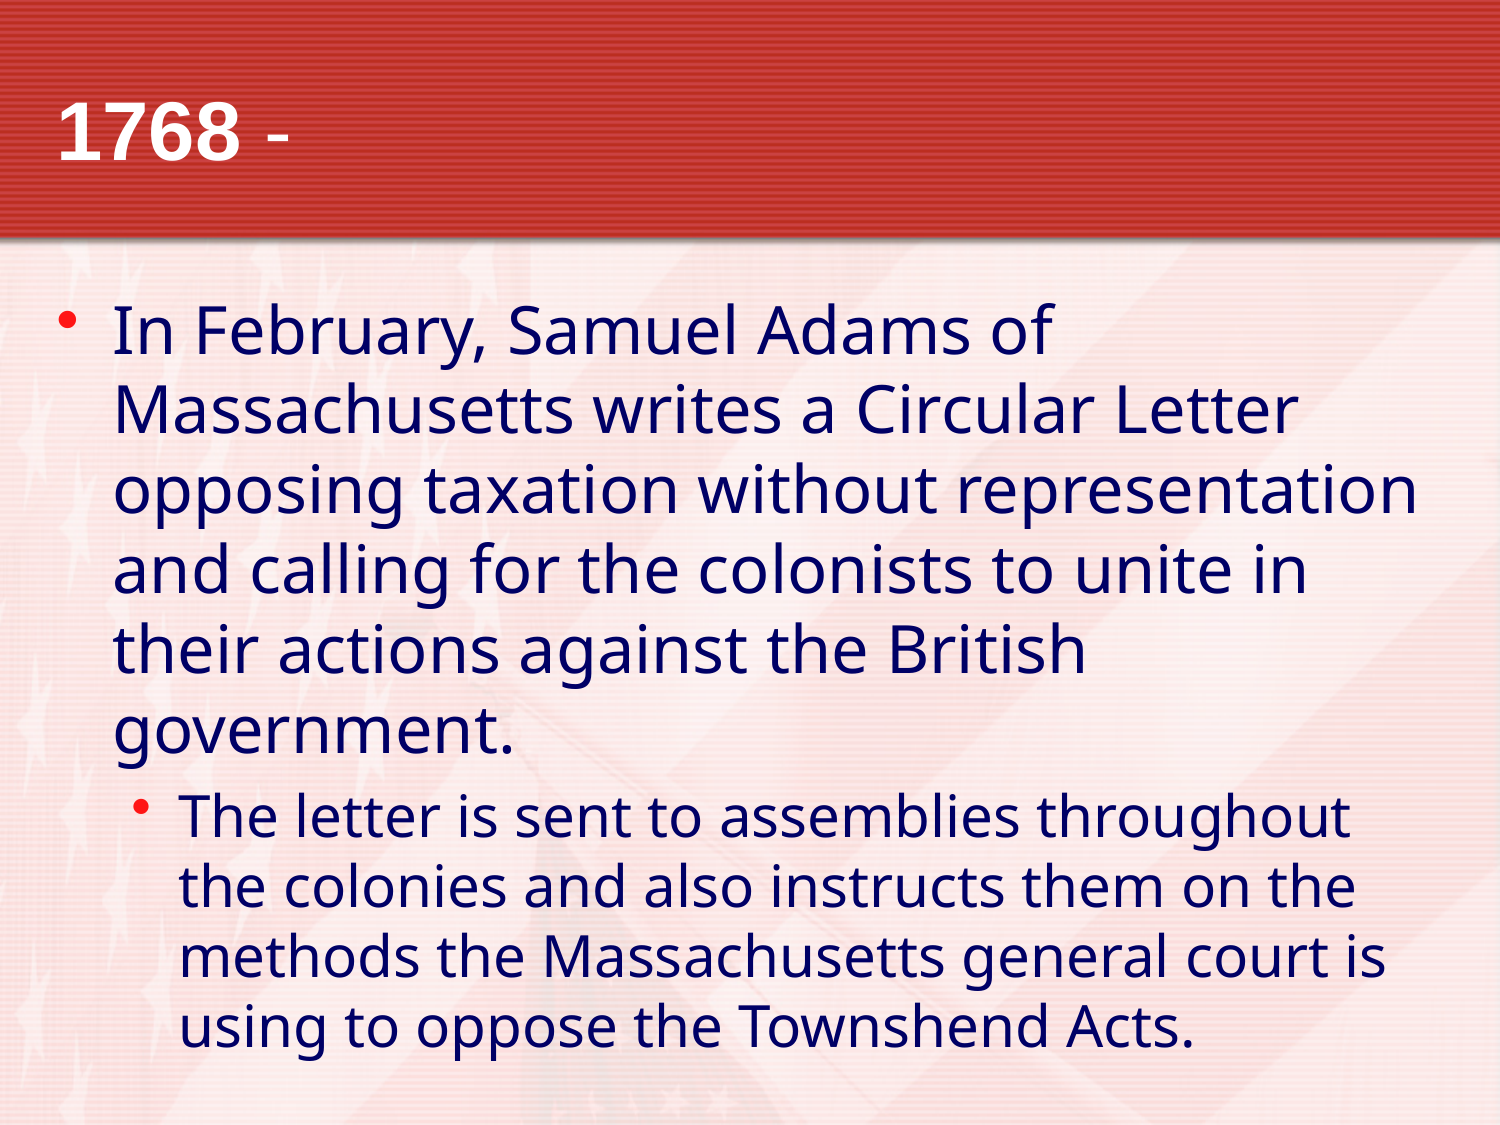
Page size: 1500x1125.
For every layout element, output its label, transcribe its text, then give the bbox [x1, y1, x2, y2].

picture [0, 0, 1500, 1125]
title 1768 - [40, 42, 1460, 186]
list In February, Samuel Adams of Massachusetts writes a Circular Letter opposing taxation without representation and calling for the colonists to unite in their actions against the British government. The letter is sent to assemblies throughout the colonies and also instructs them on the methods the Massachusetts general court is using to oppose the Townshend Acts. [40, 279, 1460, 1095]
